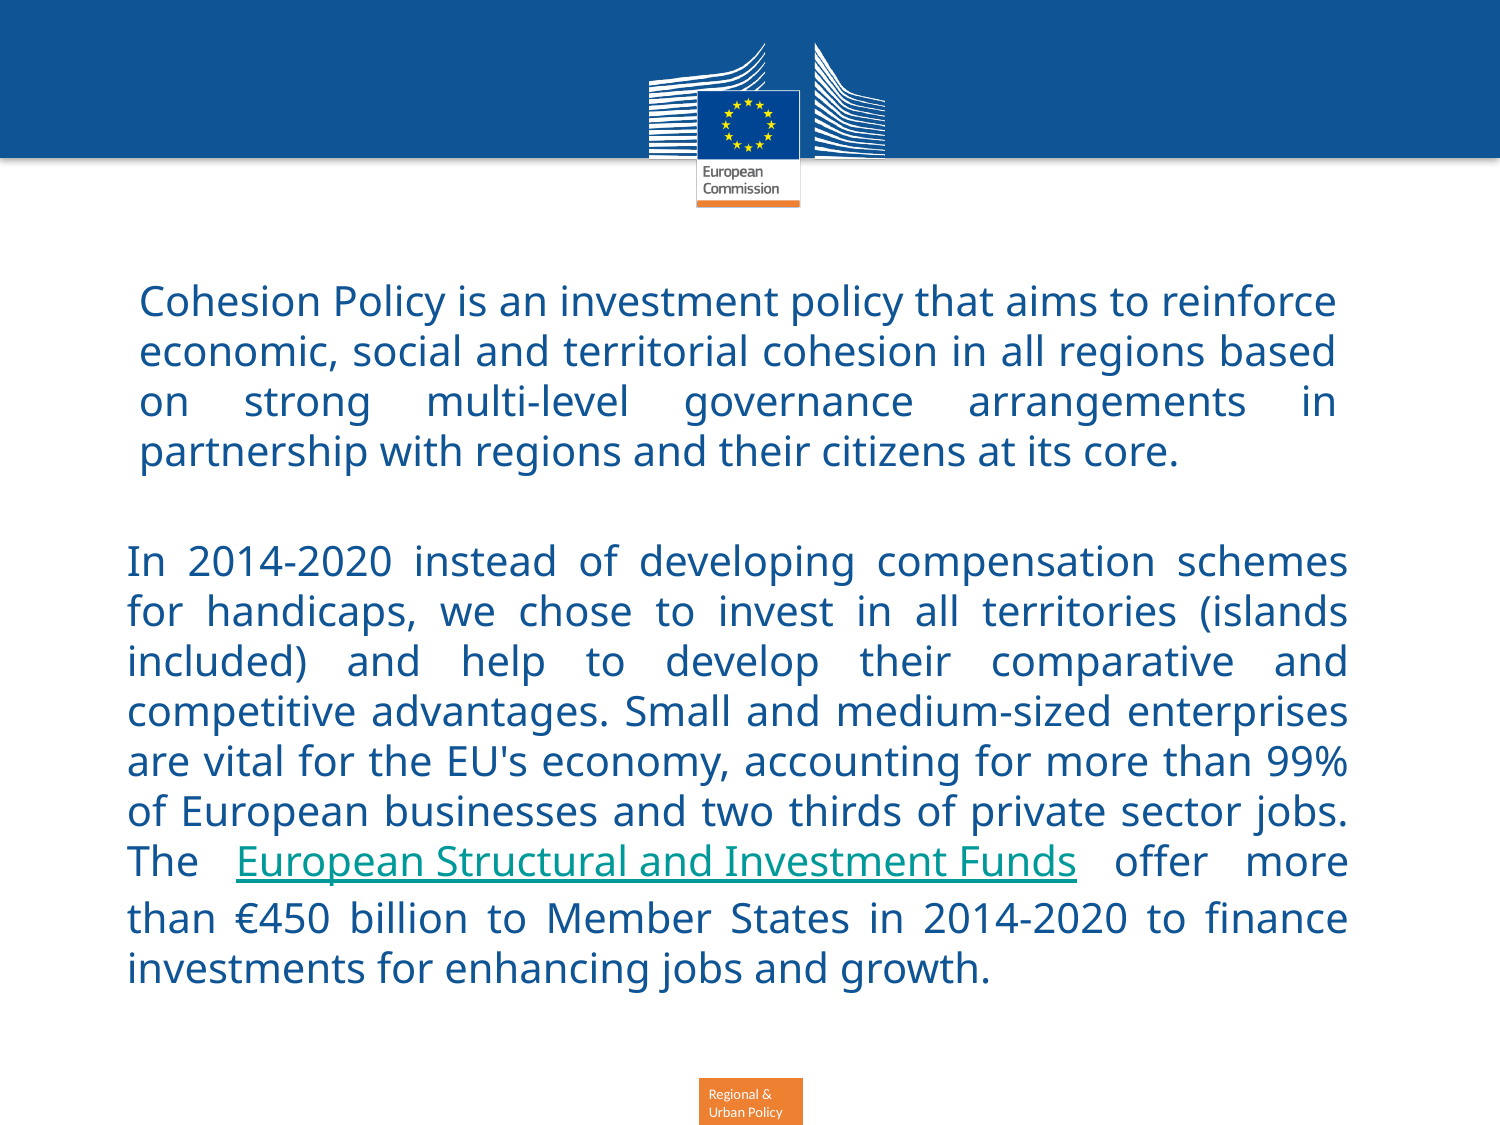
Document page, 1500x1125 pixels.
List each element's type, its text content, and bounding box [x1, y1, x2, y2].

picture [649, 42, 885, 208]
text_box In 2014-2020 instead of developing compensation schemes for handicaps, we chose to invest in all territories (islands included) and help to develop their comparative and competitive advantages. Small and medium-sized enterprises are vital for the EU's economy, accounting for more than 99% of European businesses and two thirds of private sector jobs. The European Structural and Investment Funds offer more than €450 billion to Member States in 2014-2020 to finance investments for enhancing jobs and growth. [112, 527, 1365, 999]
text_box Cohesion Policy is an investment policy that aims to reinforce economic, social and territorial cohesion in all regions based on strong multi-level governance arrangements in partnership with regions and their citizens at its core. [123, 267, 1353, 482]
